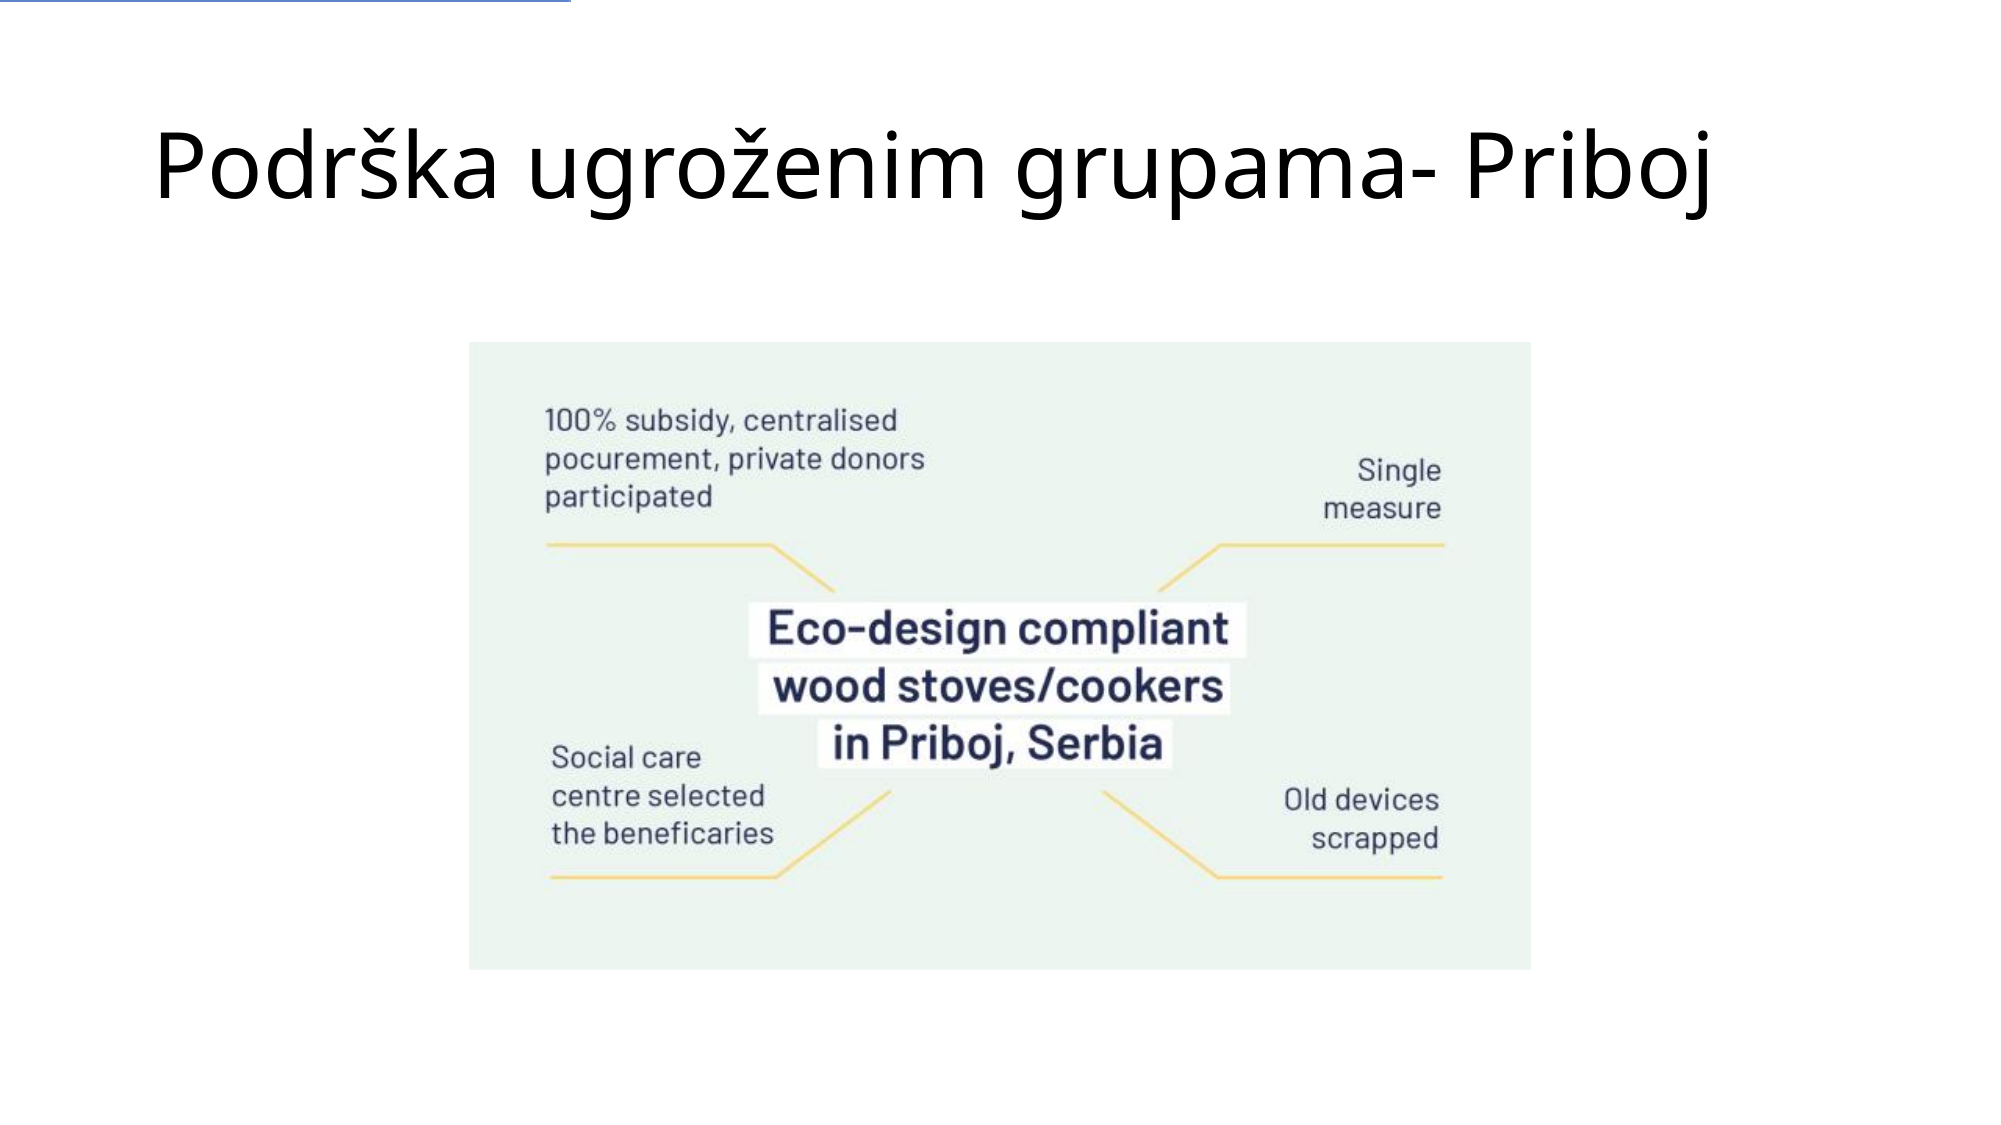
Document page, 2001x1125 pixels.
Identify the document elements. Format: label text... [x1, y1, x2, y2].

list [469, 342, 1531, 970]
title Podrška ugroženim grupama- Priboj [137, 59, 1863, 278]
